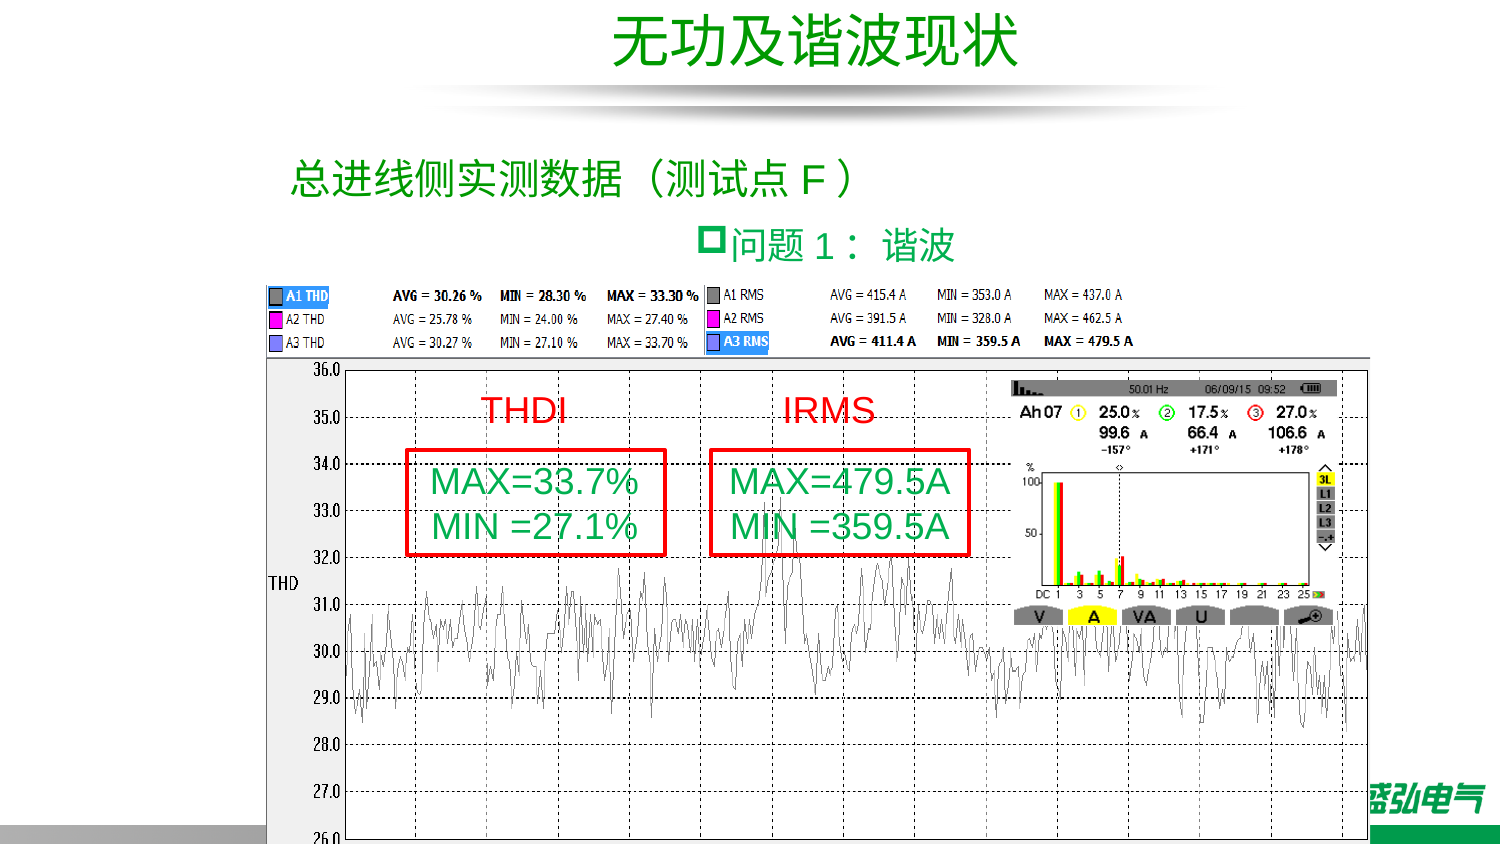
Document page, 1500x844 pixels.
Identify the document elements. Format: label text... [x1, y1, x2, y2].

text_box 问题1：谐波 [680, 214, 972, 275]
text_box 总进线侧实测数据（测试点F） [246, 120, 994, 211]
picture [395, 85, 1258, 128]
picture [0, 285, 1500, 844]
text_box 无功及谐波现状 [55, 0, 1406, 133]
